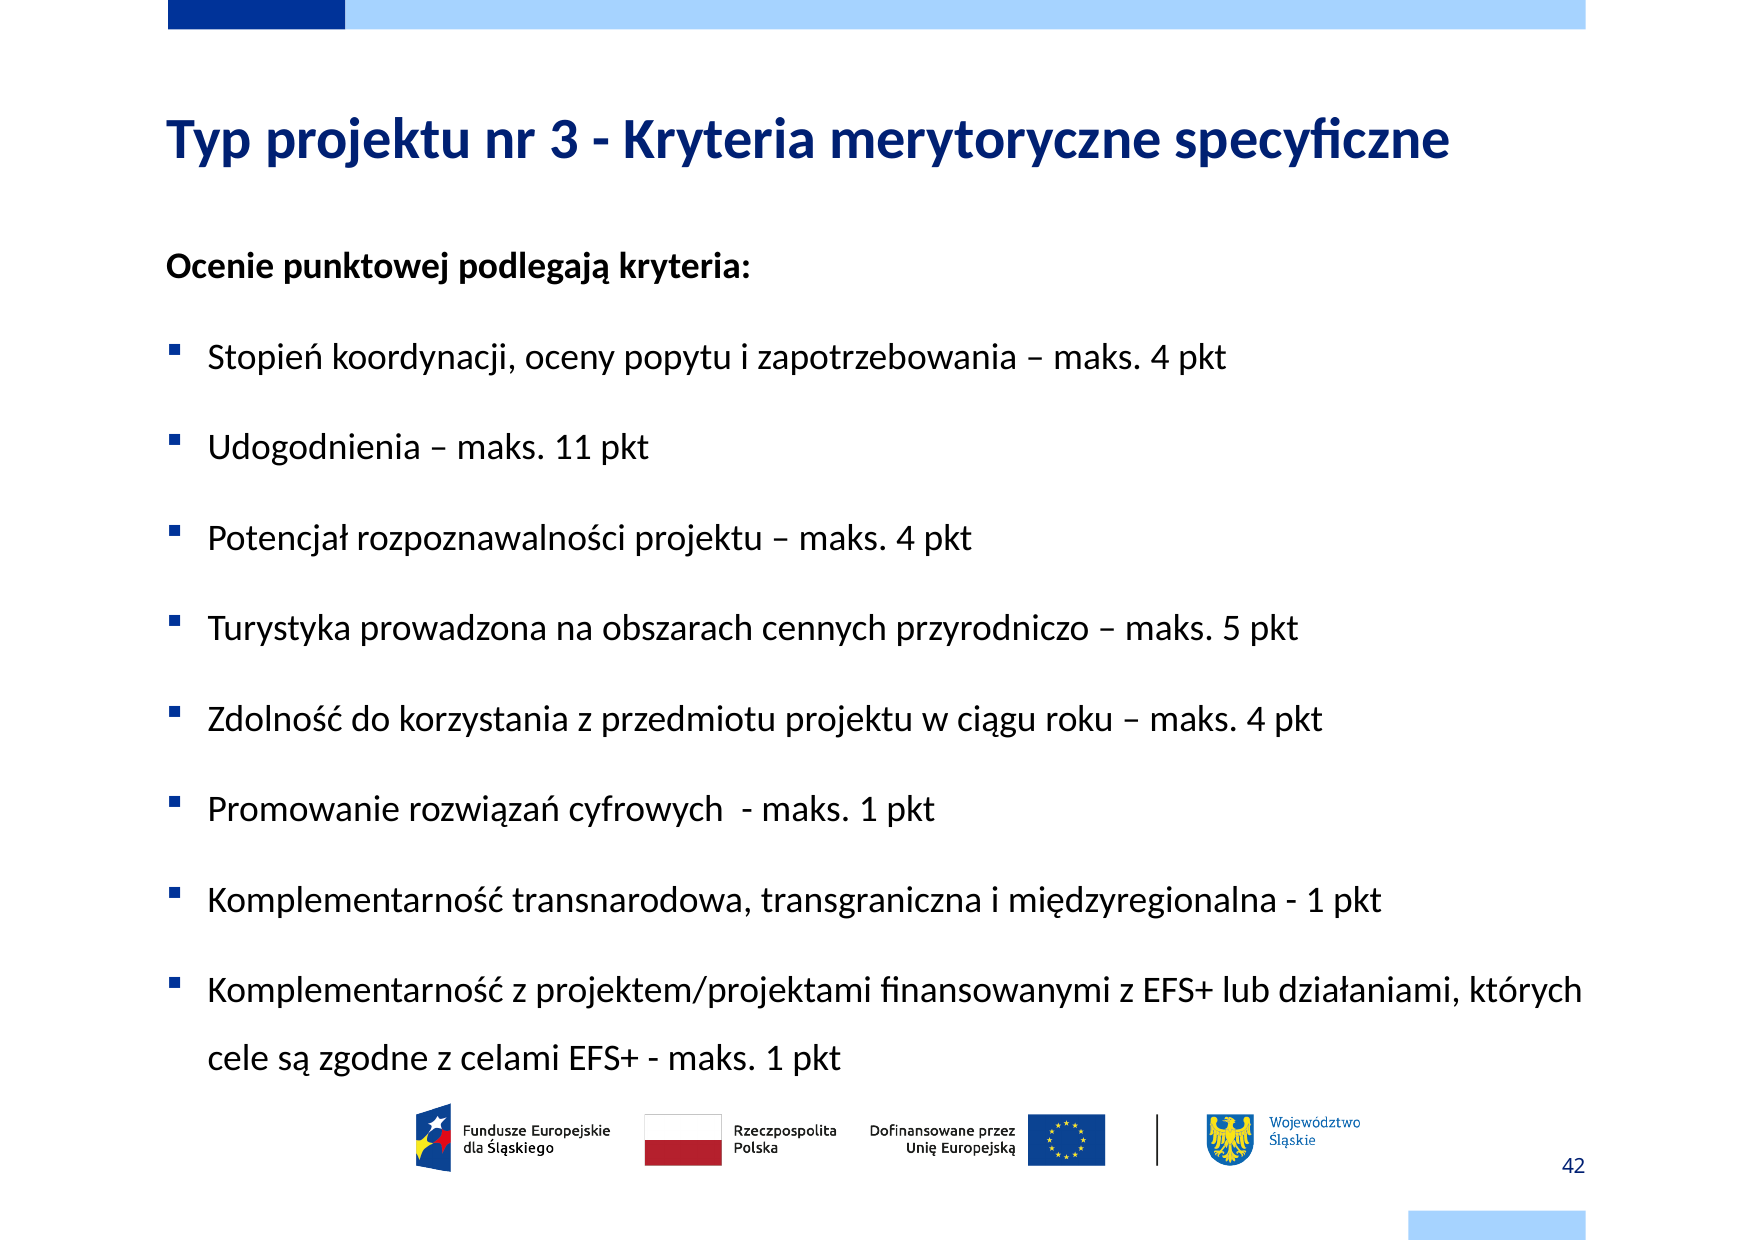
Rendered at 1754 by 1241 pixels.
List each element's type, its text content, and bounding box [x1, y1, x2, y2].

slide_number 42 [1408, 1151, 1586, 1182]
list Ocenie punktowej podlegają kryteria: Stopień koordynacji, oceny popytu i zapotrzebowania – maks. 4 pkt Udogodnienia – maks. 11 pkt Potencjał rozpoznawalności projektu – maks. 4 pkt Turystyka prowadzona na obszarach cennych przyrodniczo – maks. 5 pkt Zdolność do korzystania z przedmiotu projektu w ciągu roku – maks. 4 pkt Promowanie rozwiązań cyfrowych - maks. 1 pkt Komplementarność transnarodowa, transgraniczna i międzyregionalna - 1 pkt Komplementarność z projektem/projektami finansowanymi z EFS+ lub działaniami, których cele są zgodne z celami EFS+ - maks. 1 pkt [166, 219, 1620, 1082]
title Typ projektu nr 3 - Kryteria merytoryczne specyficzne [166, 95, 1584, 178]
picture [416, 1103, 1360, 1172]
